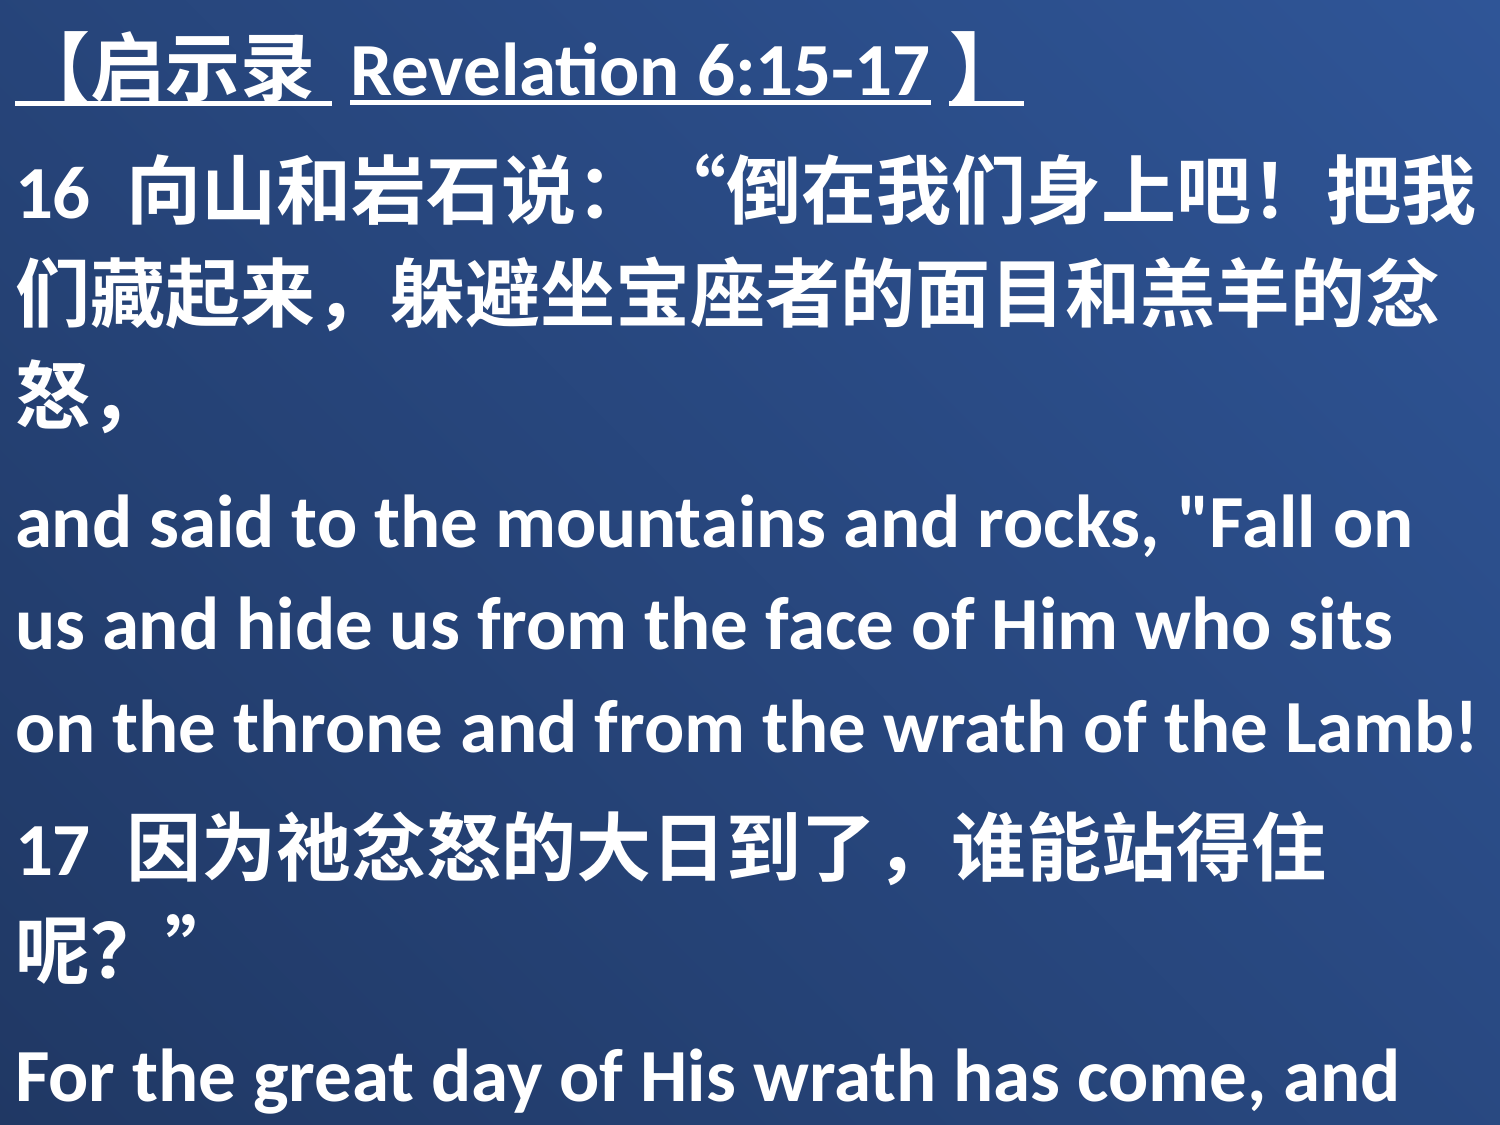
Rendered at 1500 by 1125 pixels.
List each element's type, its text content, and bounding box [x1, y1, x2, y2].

subtitle 【启示录 Revelation 6:15-17】 16 向山和岩石说：“倒在我们身上吧！把我们藏起来，躲避坐宝座者的面目和羔羊的忿怒， and said to the mountains and rocks, "Fall on us and hide us from the face of Him who sits on the throne and from the wrath of the Lamb! 17 因为祂忿怒的大日到了，谁能站得住呢？” For the great day of His wrath has come, and who is able to stand?" [0, 0, 1500, 1125]
